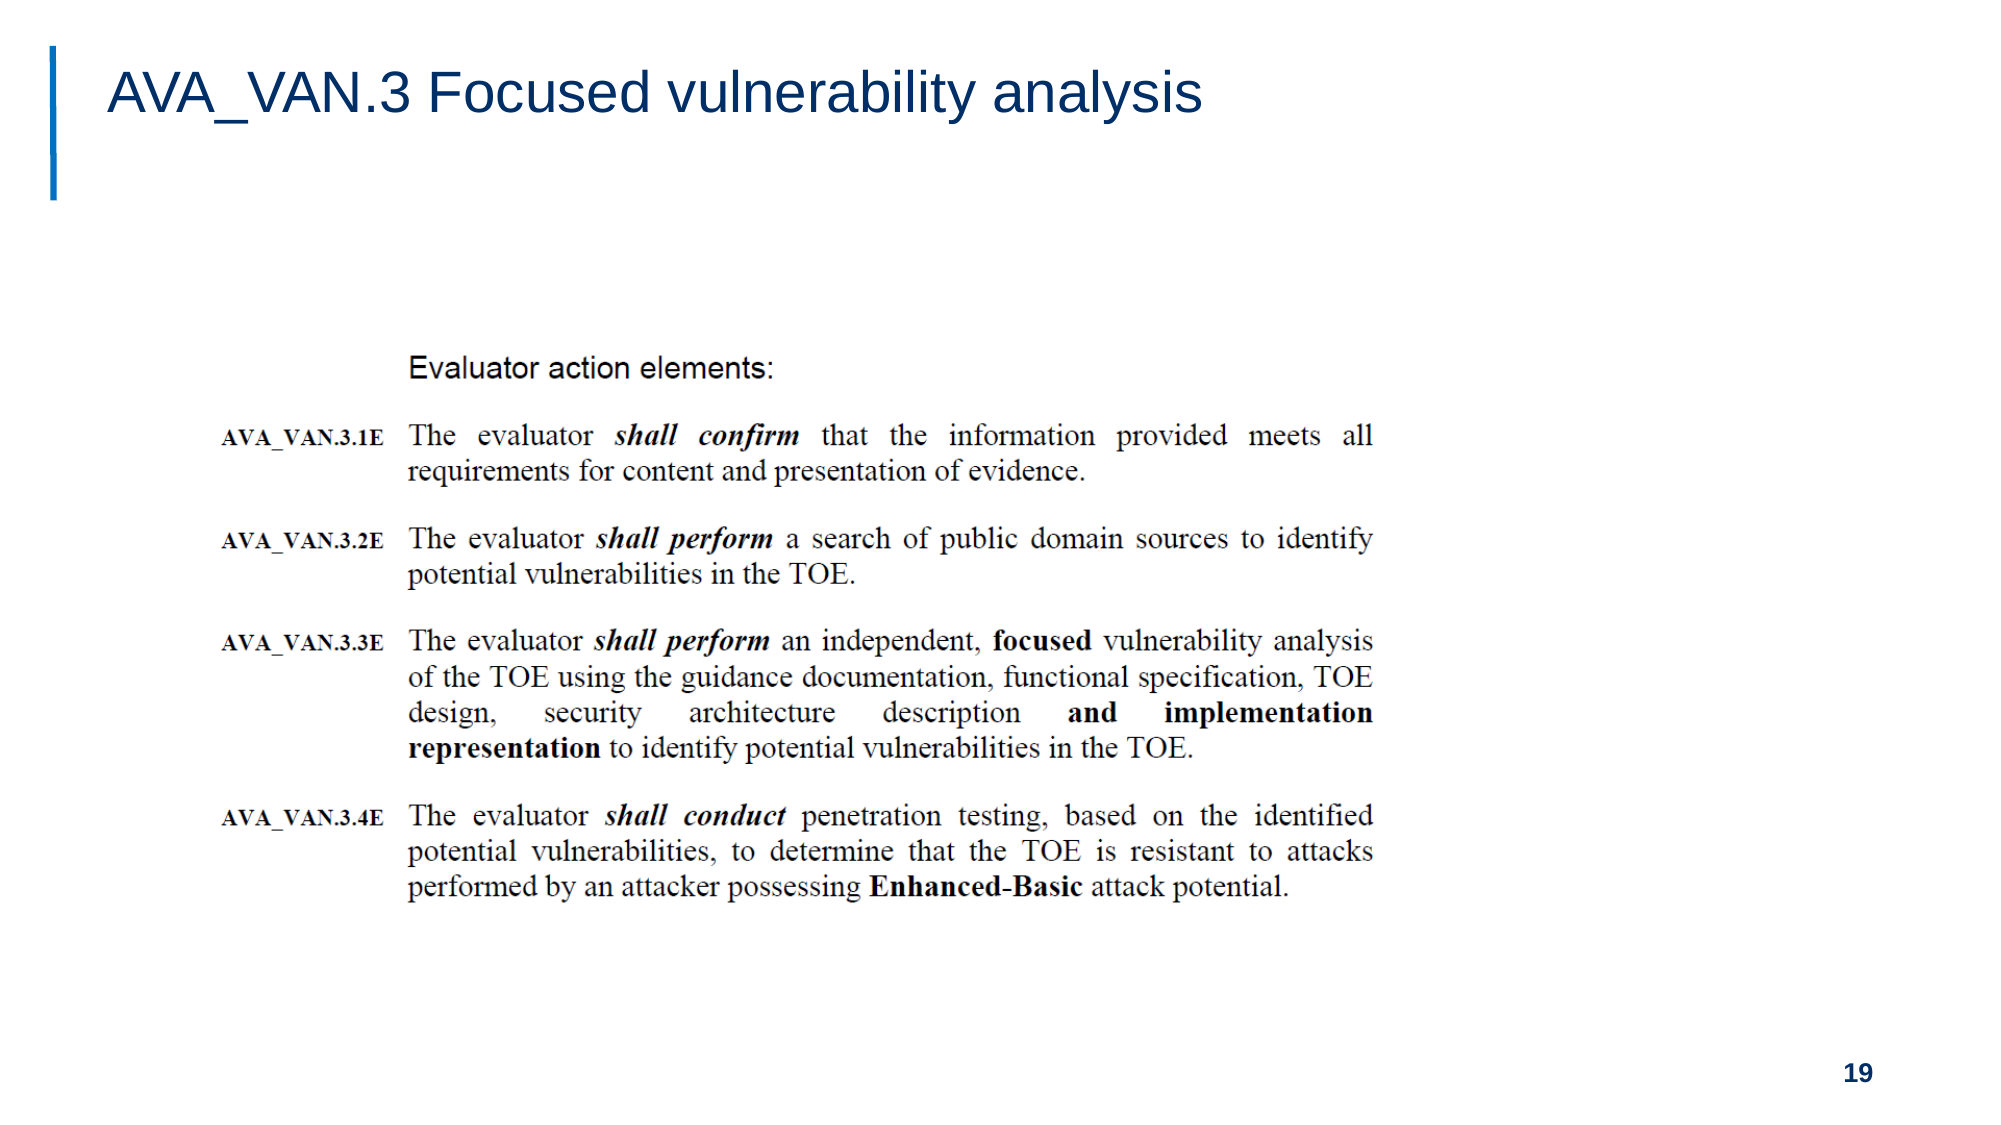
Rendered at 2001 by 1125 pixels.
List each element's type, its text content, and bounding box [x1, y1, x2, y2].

slide_number 18 [1745, 1041, 1972, 1102]
title AVA_VAN.3 Focused vulnerability analysis [92, 47, 1814, 213]
picture [210, 332, 1420, 913]
